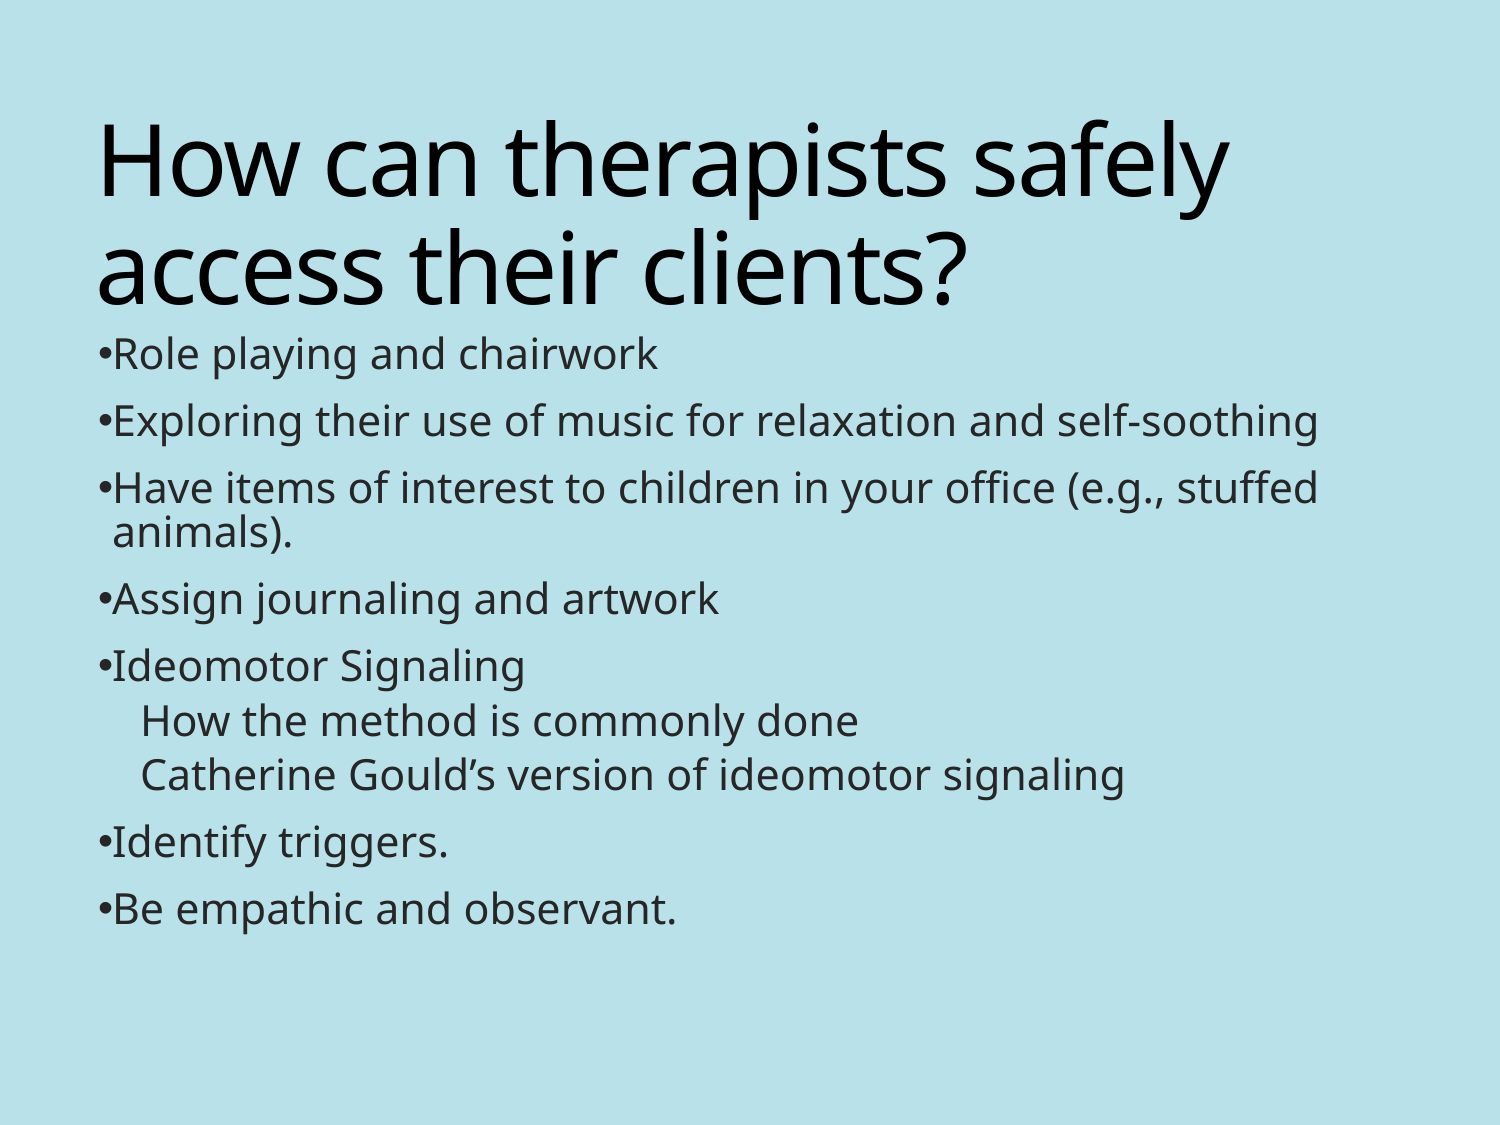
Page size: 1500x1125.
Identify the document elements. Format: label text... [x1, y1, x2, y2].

title How can therapists safely access their clients? [80, 81, 1407, 354]
list Role playing and chairwork Exploring their use of music for relaxation and self-soothing Have items of interest to children in your office (e.g., stuffed animals). Assign journaling and artwork Ideomotor Signaling How the method is commonly done Catherine Gould’s version of ideomotor signaling Identify triggers. Be empathic and observant. [83, 326, 1407, 945]
